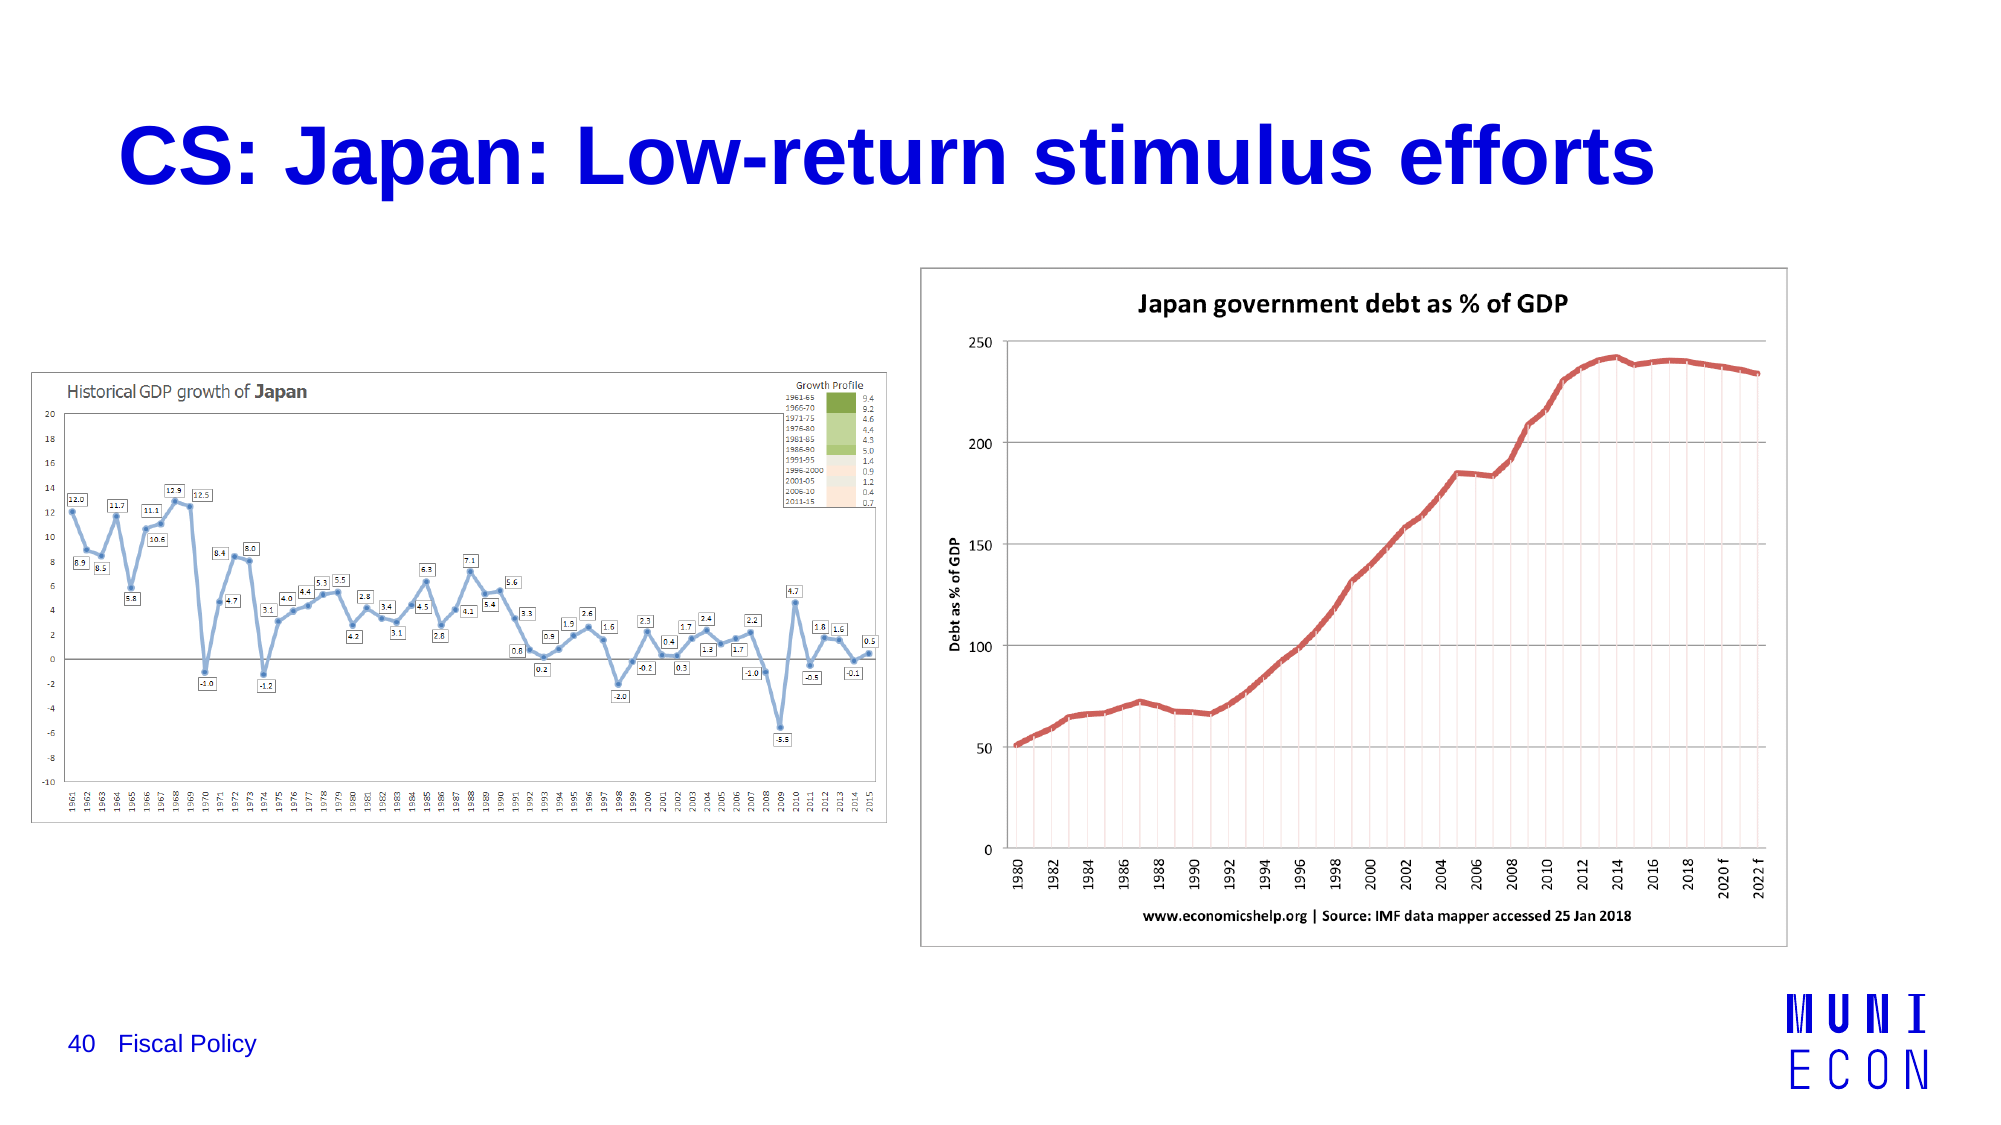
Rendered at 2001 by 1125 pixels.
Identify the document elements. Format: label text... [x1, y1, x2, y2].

title CS: Japan: Low-return stimulus efforts [118, 118, 1883, 193]
slide_number 40 [67, 1021, 110, 1063]
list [919, 267, 1788, 947]
footer Fiscal Policy [118, 1021, 1418, 1063]
picture [31, 372, 887, 823]
